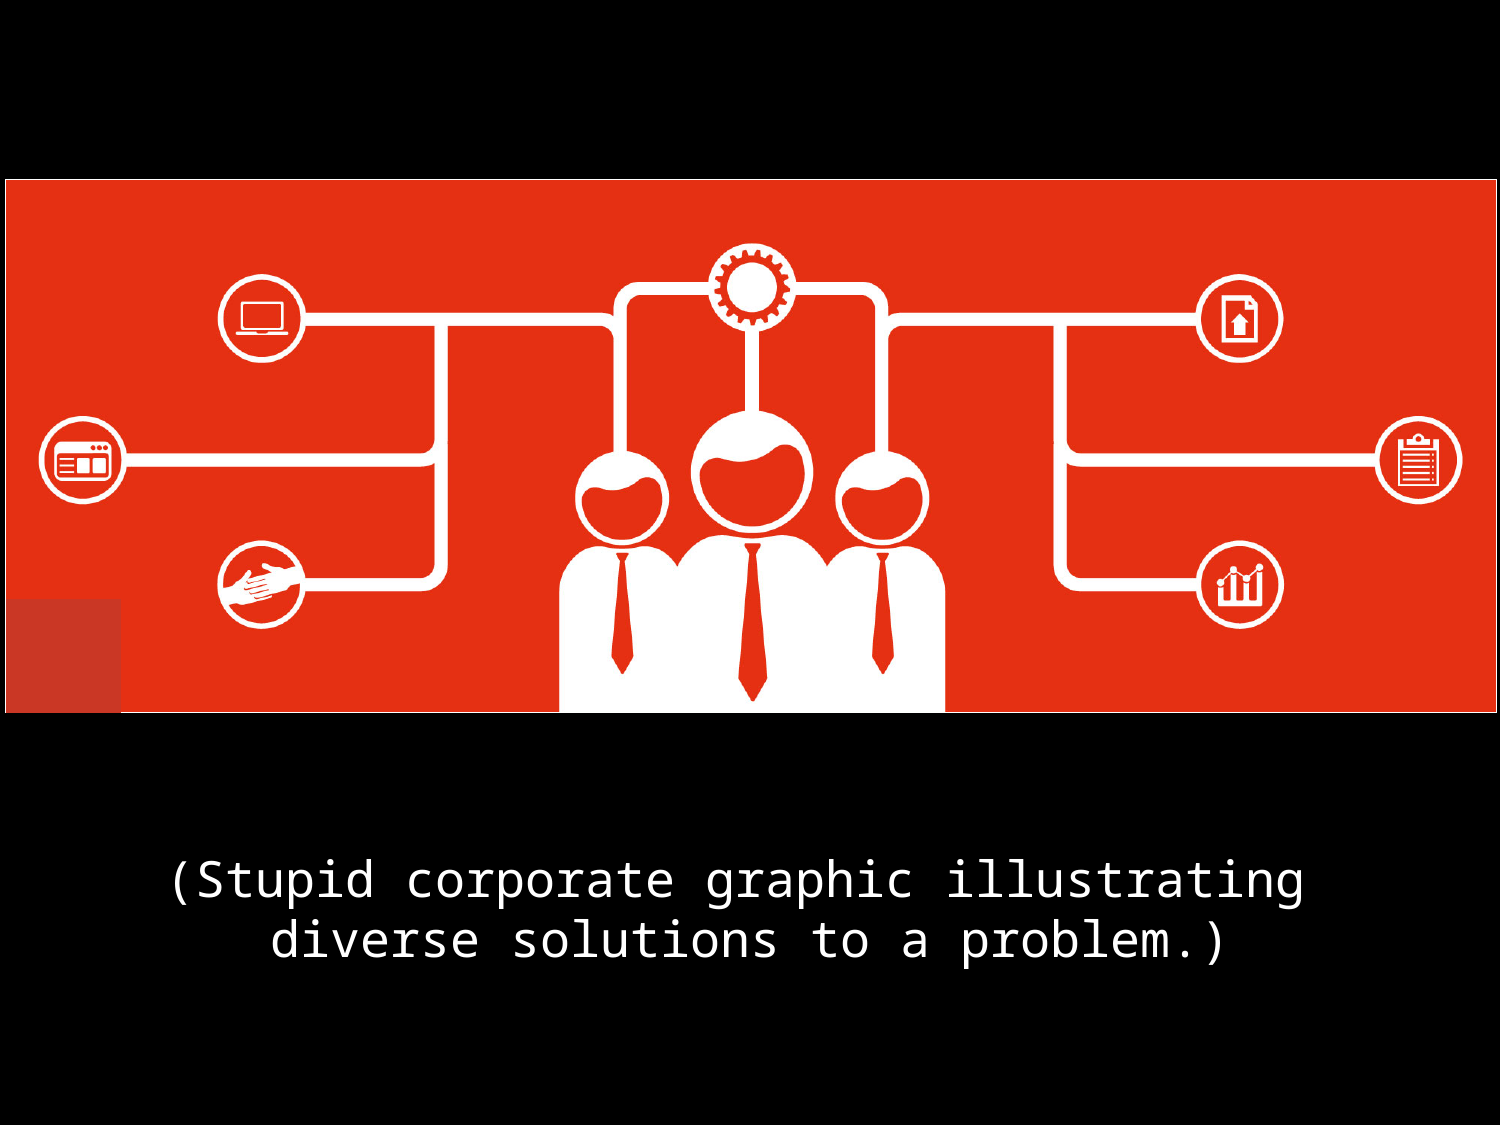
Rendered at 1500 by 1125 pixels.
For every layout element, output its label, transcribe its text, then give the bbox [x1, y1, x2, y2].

text_box (Stupid corporate graphic illustrating diverse solutions to a problem.) [0, 839, 1500, 975]
picture [4, 179, 1497, 714]
